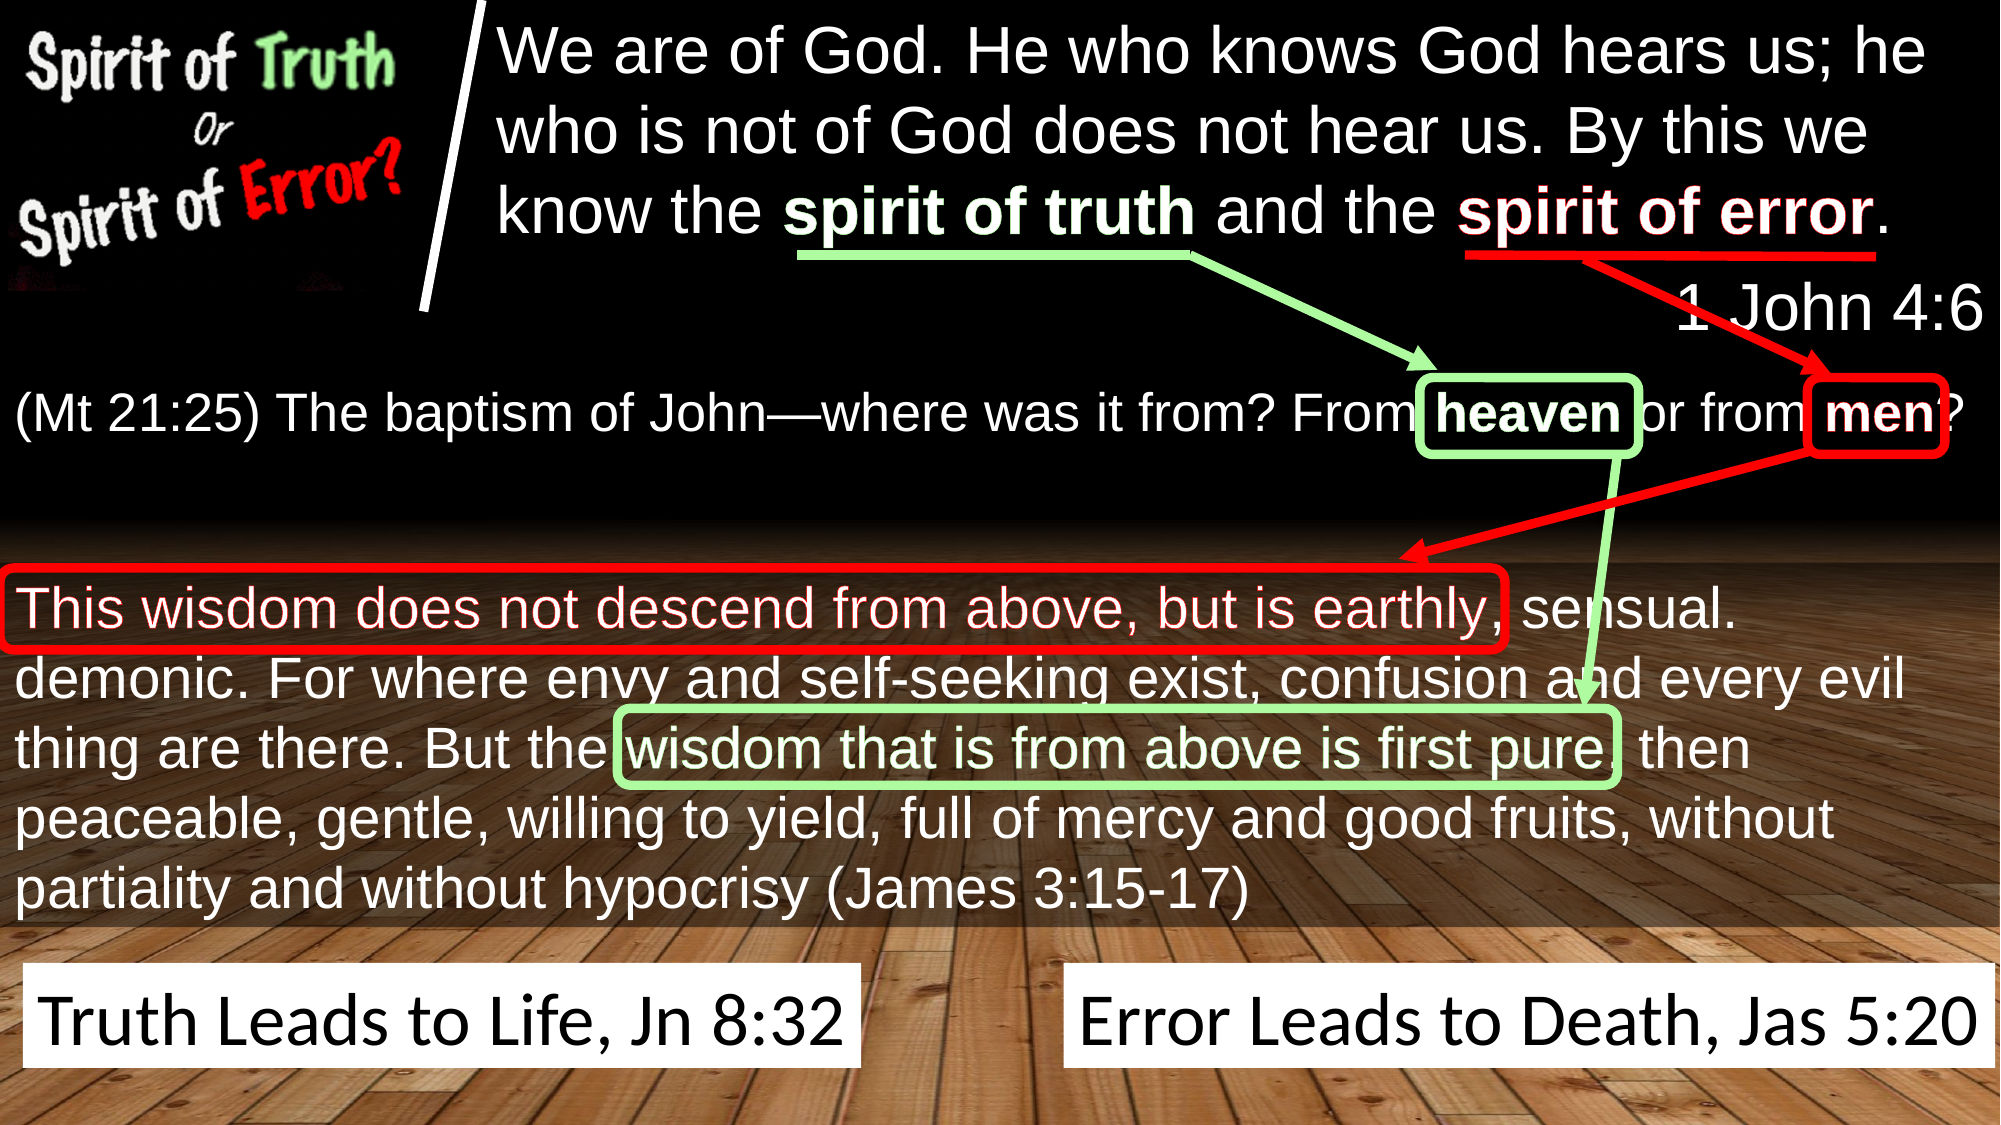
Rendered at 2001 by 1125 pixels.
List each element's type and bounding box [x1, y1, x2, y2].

text_box [1398, 450, 1813, 559]
list [0, 0, 2000, 1125]
text_box [1189, 254, 1438, 370]
text_box [423, 0, 482, 312]
picture [7, 2, 423, 291]
text_box [1583, 559, 1618, 709]
text_box [1583, 258, 1832, 374]
